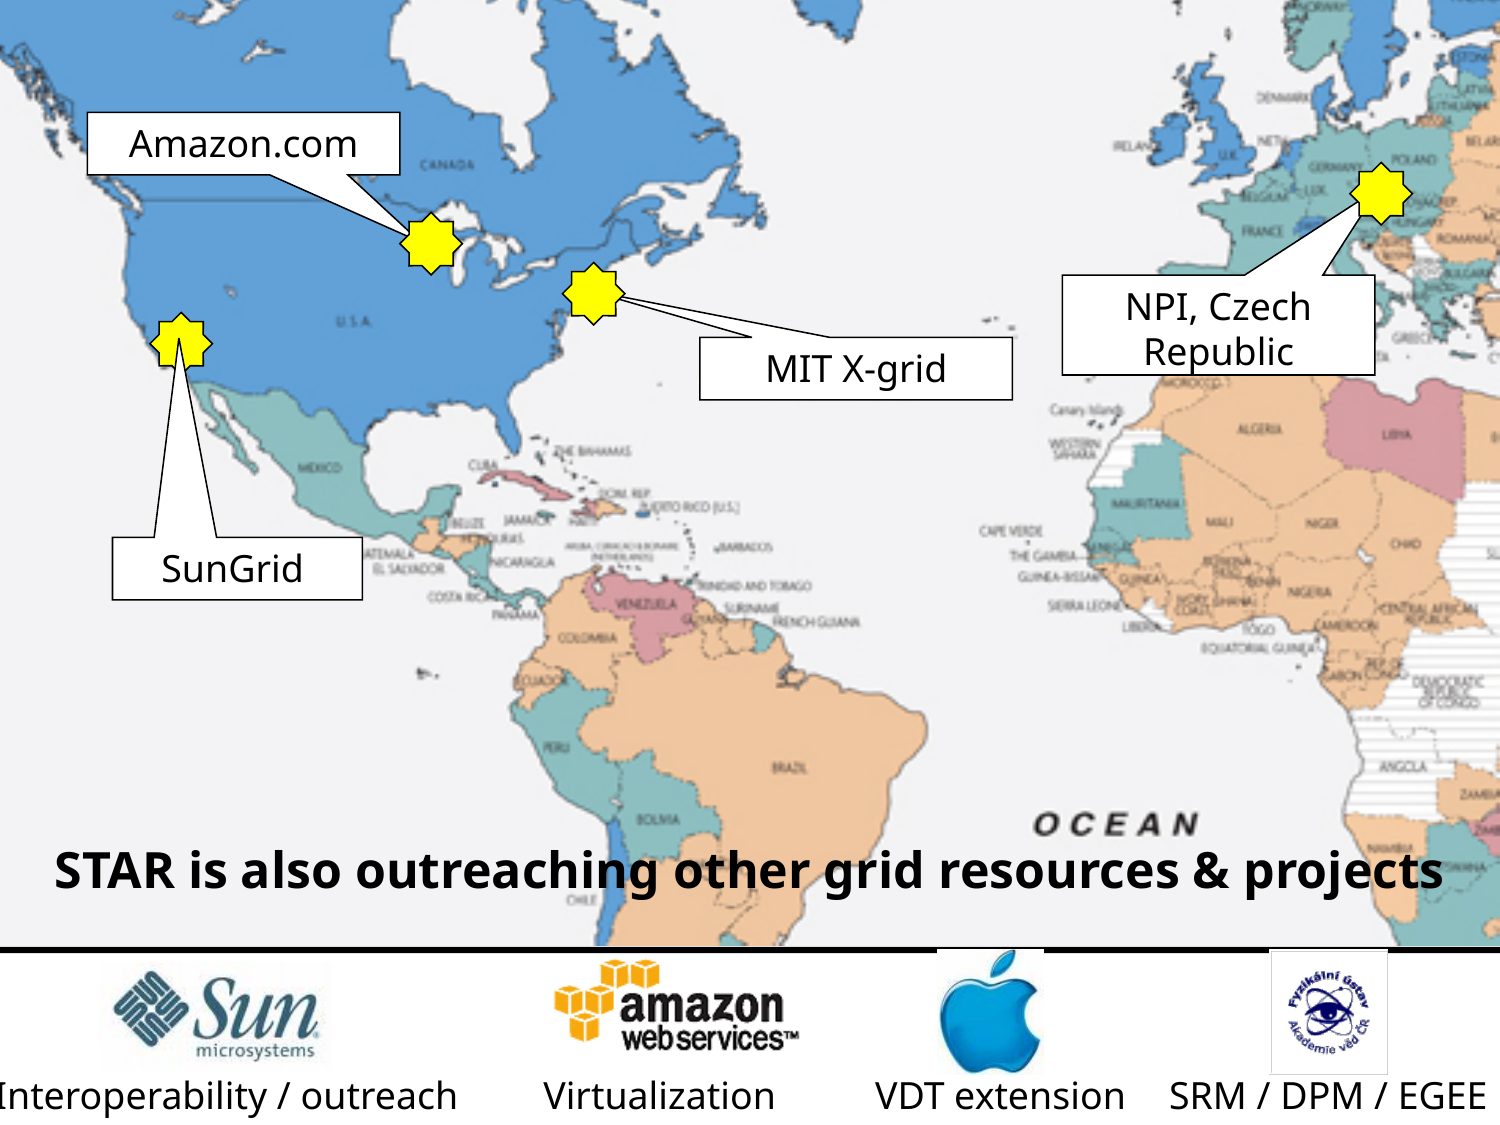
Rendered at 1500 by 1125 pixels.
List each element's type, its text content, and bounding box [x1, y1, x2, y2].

text_box VDT extension [860, 1064, 1141, 1125]
picture [99, 962, 335, 1071]
text_box SRM / DPM / EGEE [1154, 1064, 1500, 1125]
text_box Interoperability / outreach [0, 1064, 474, 1125]
picture [937, 949, 1044, 1076]
text_box Virtualization [528, 1064, 792, 1125]
picture [1268, 949, 1388, 1076]
picture [537, 954, 804, 1063]
picture [0, 0, 1500, 946]
